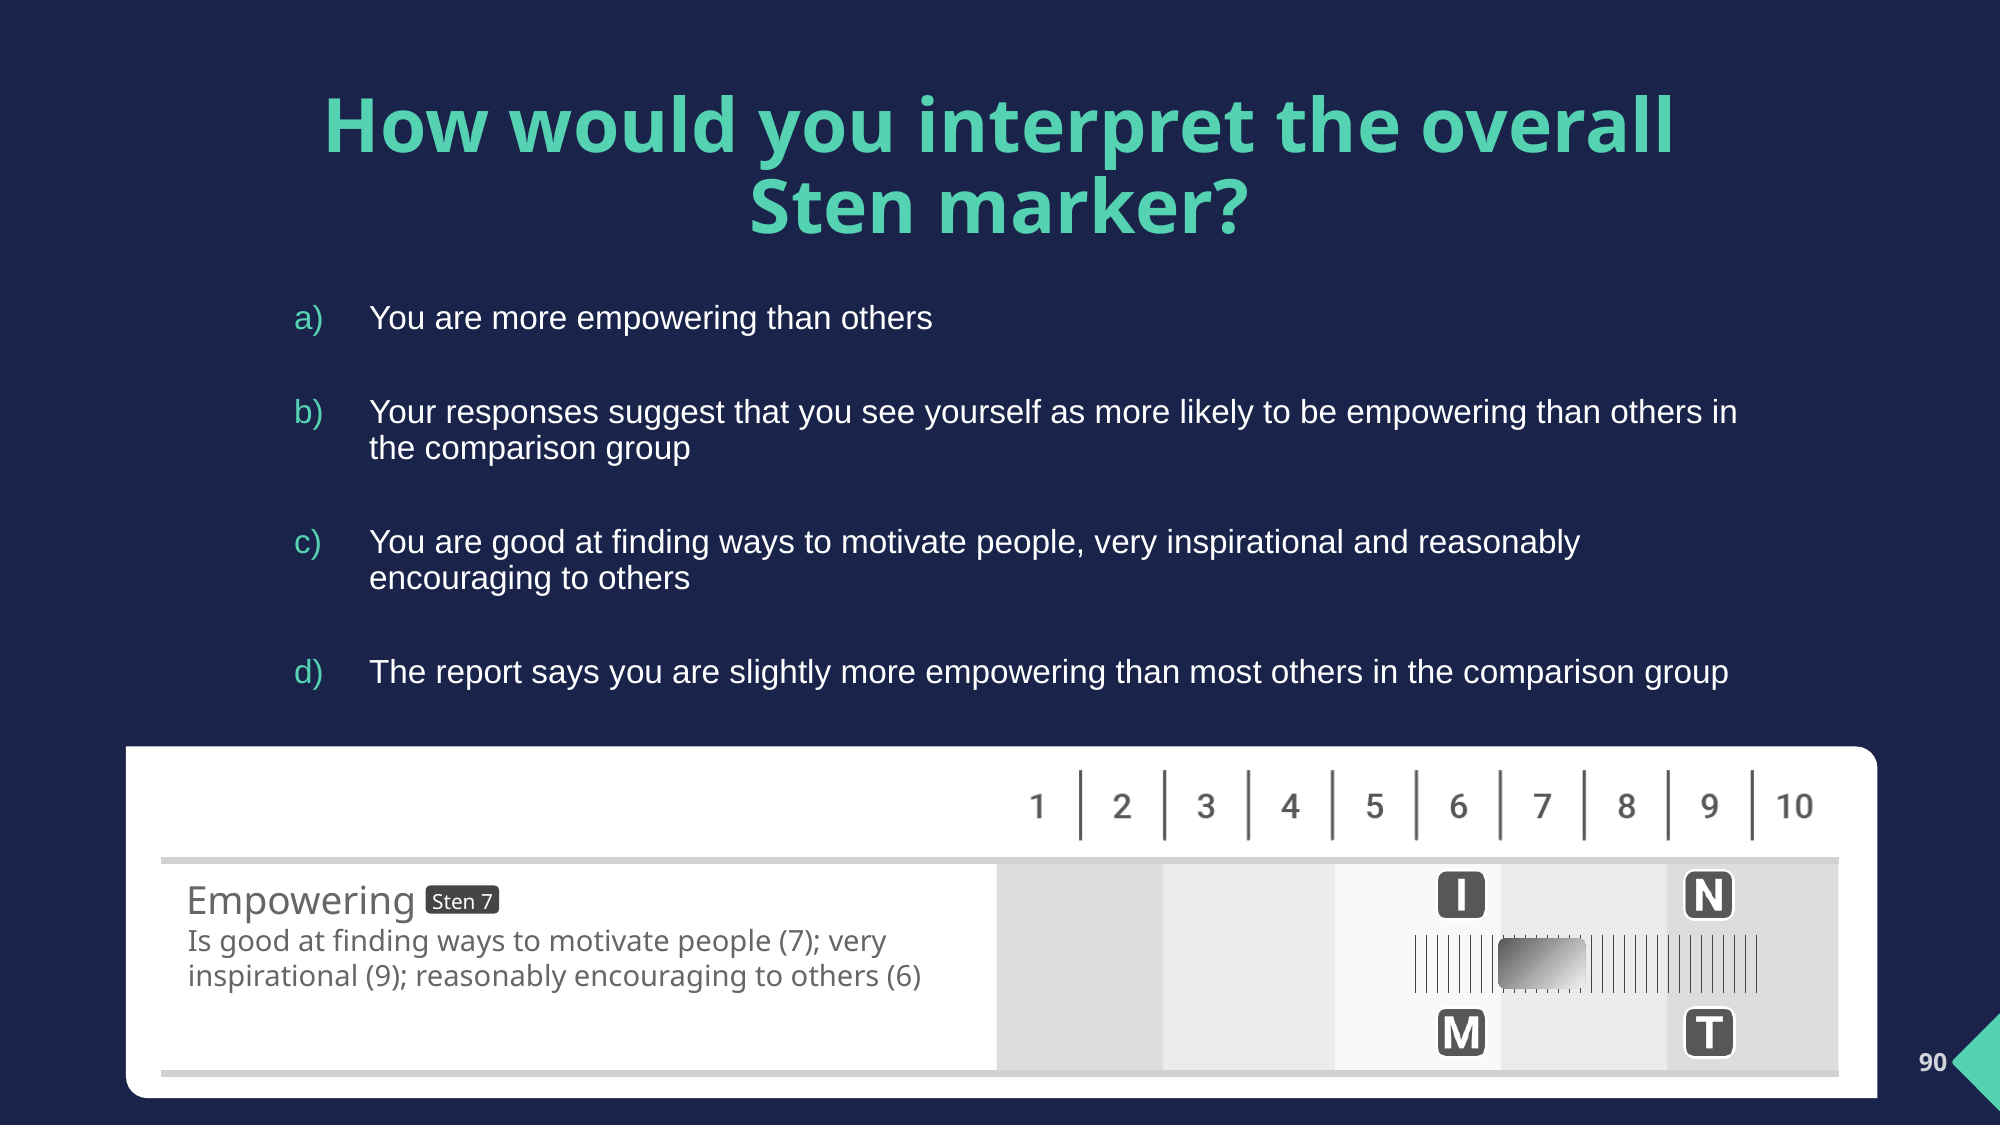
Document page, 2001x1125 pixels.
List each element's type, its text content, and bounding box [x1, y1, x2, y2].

list You are more empowering than others Your responses suggest that you see yourself as more likely to be empowering than others in the comparison group You are good at finding ways to motivate people, very inspirational and reasonably encouraging to others The report says you are slightly more empowering than most others in the comparison group [279, 293, 1781, 763]
text_box [124, 745, 1879, 1100]
title How would you interpret the overall Sten marker? [263, 53, 1737, 285]
text_box 90 [1830, 1039, 1963, 1089]
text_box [161, 763, 1839, 1076]
